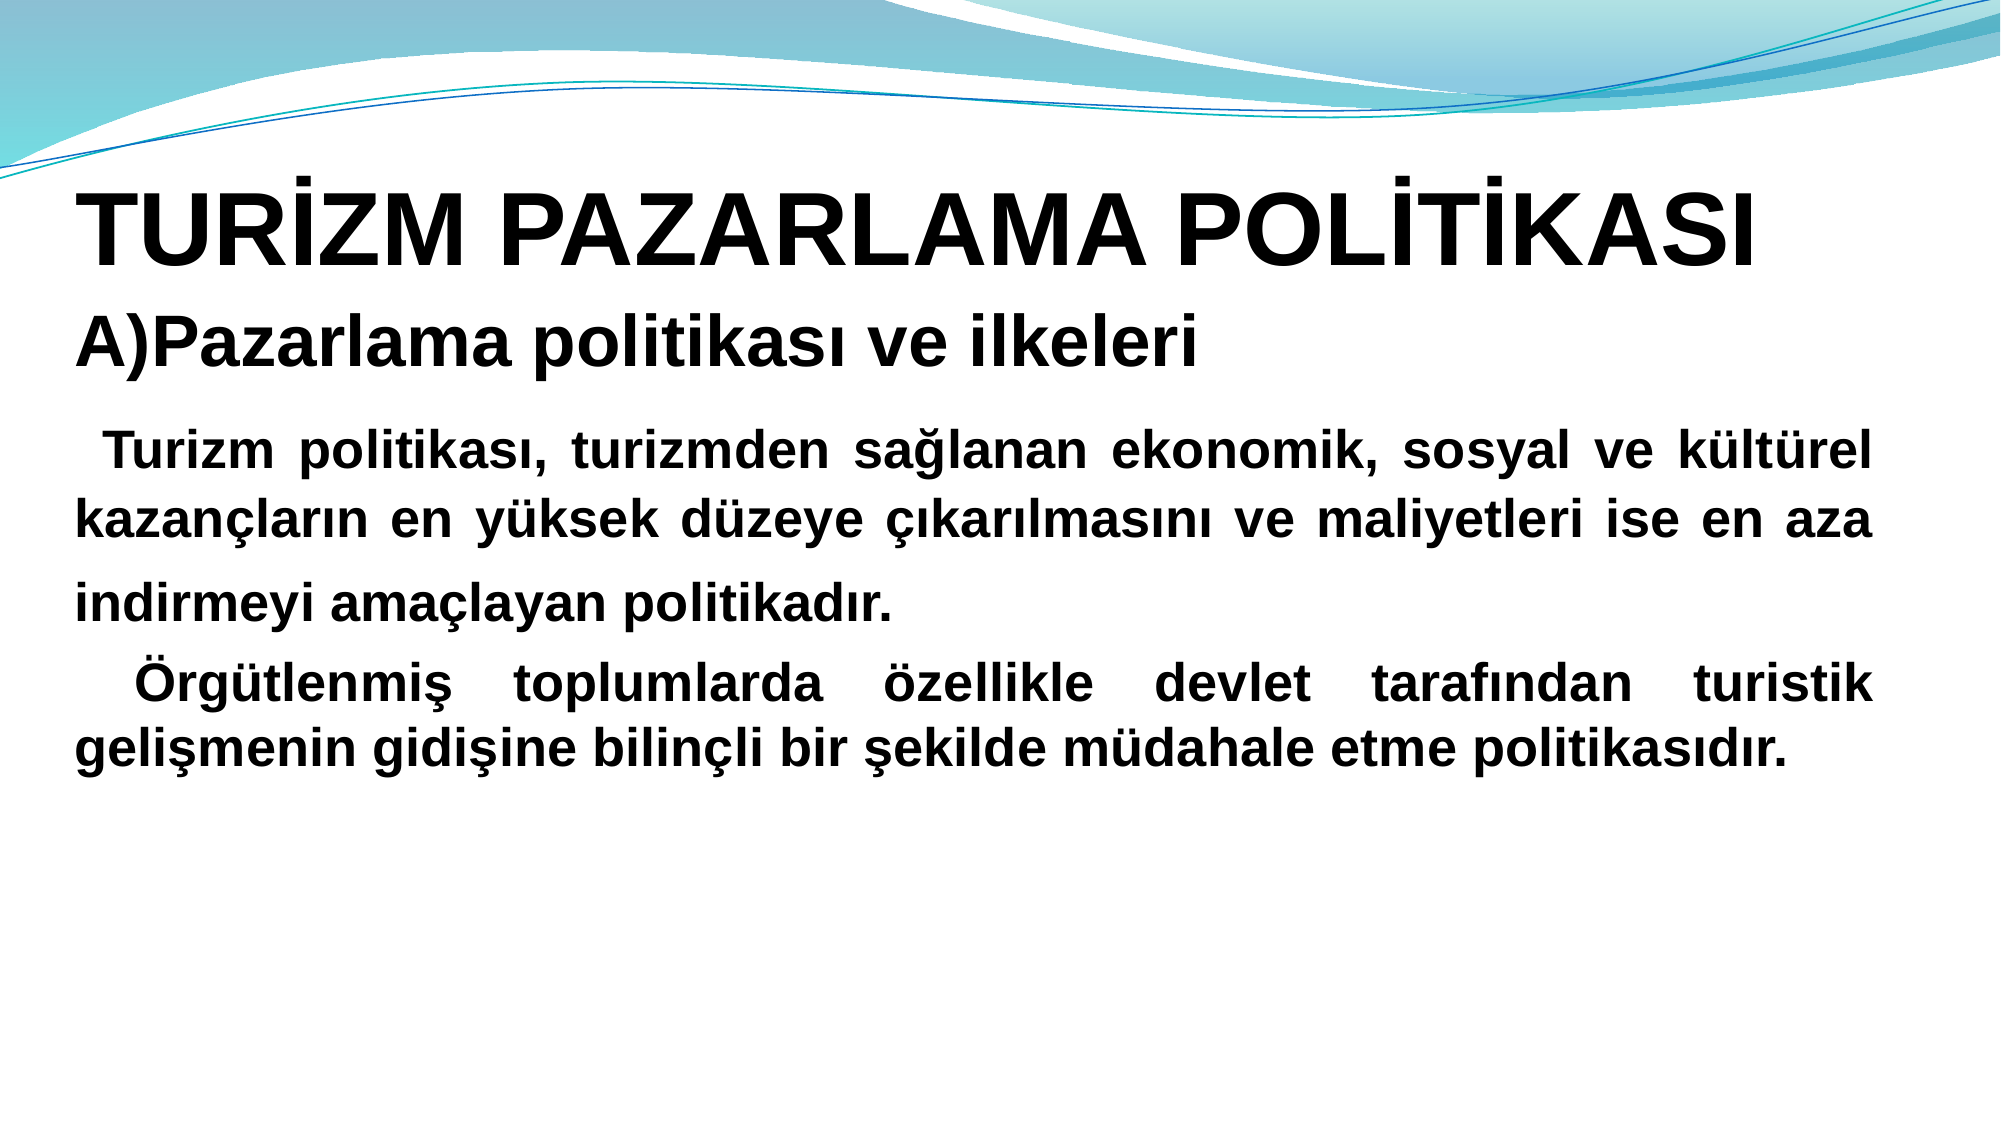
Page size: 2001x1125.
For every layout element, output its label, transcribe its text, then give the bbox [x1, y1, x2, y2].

title TURİZM PAZARLAMA POLİTİKASI [75, 92, 1875, 286]
list A)Pazarlama politikası ve ilkeleri Turizm politikası, turizmden sağlanan ekonomik, sosyal ve kültürel kazançların en yüksek düzeye çıkarılmasını ve maliyetleri ise en aza indirmeyi amaçlayan politikadır. Örgütlenmiş toplumlarda özellikle devlet tarafından turistik gelişmenin gidişine bilinçli bir şekilde müdahale etme politikasıdır. [59, 286, 1891, 1073]
